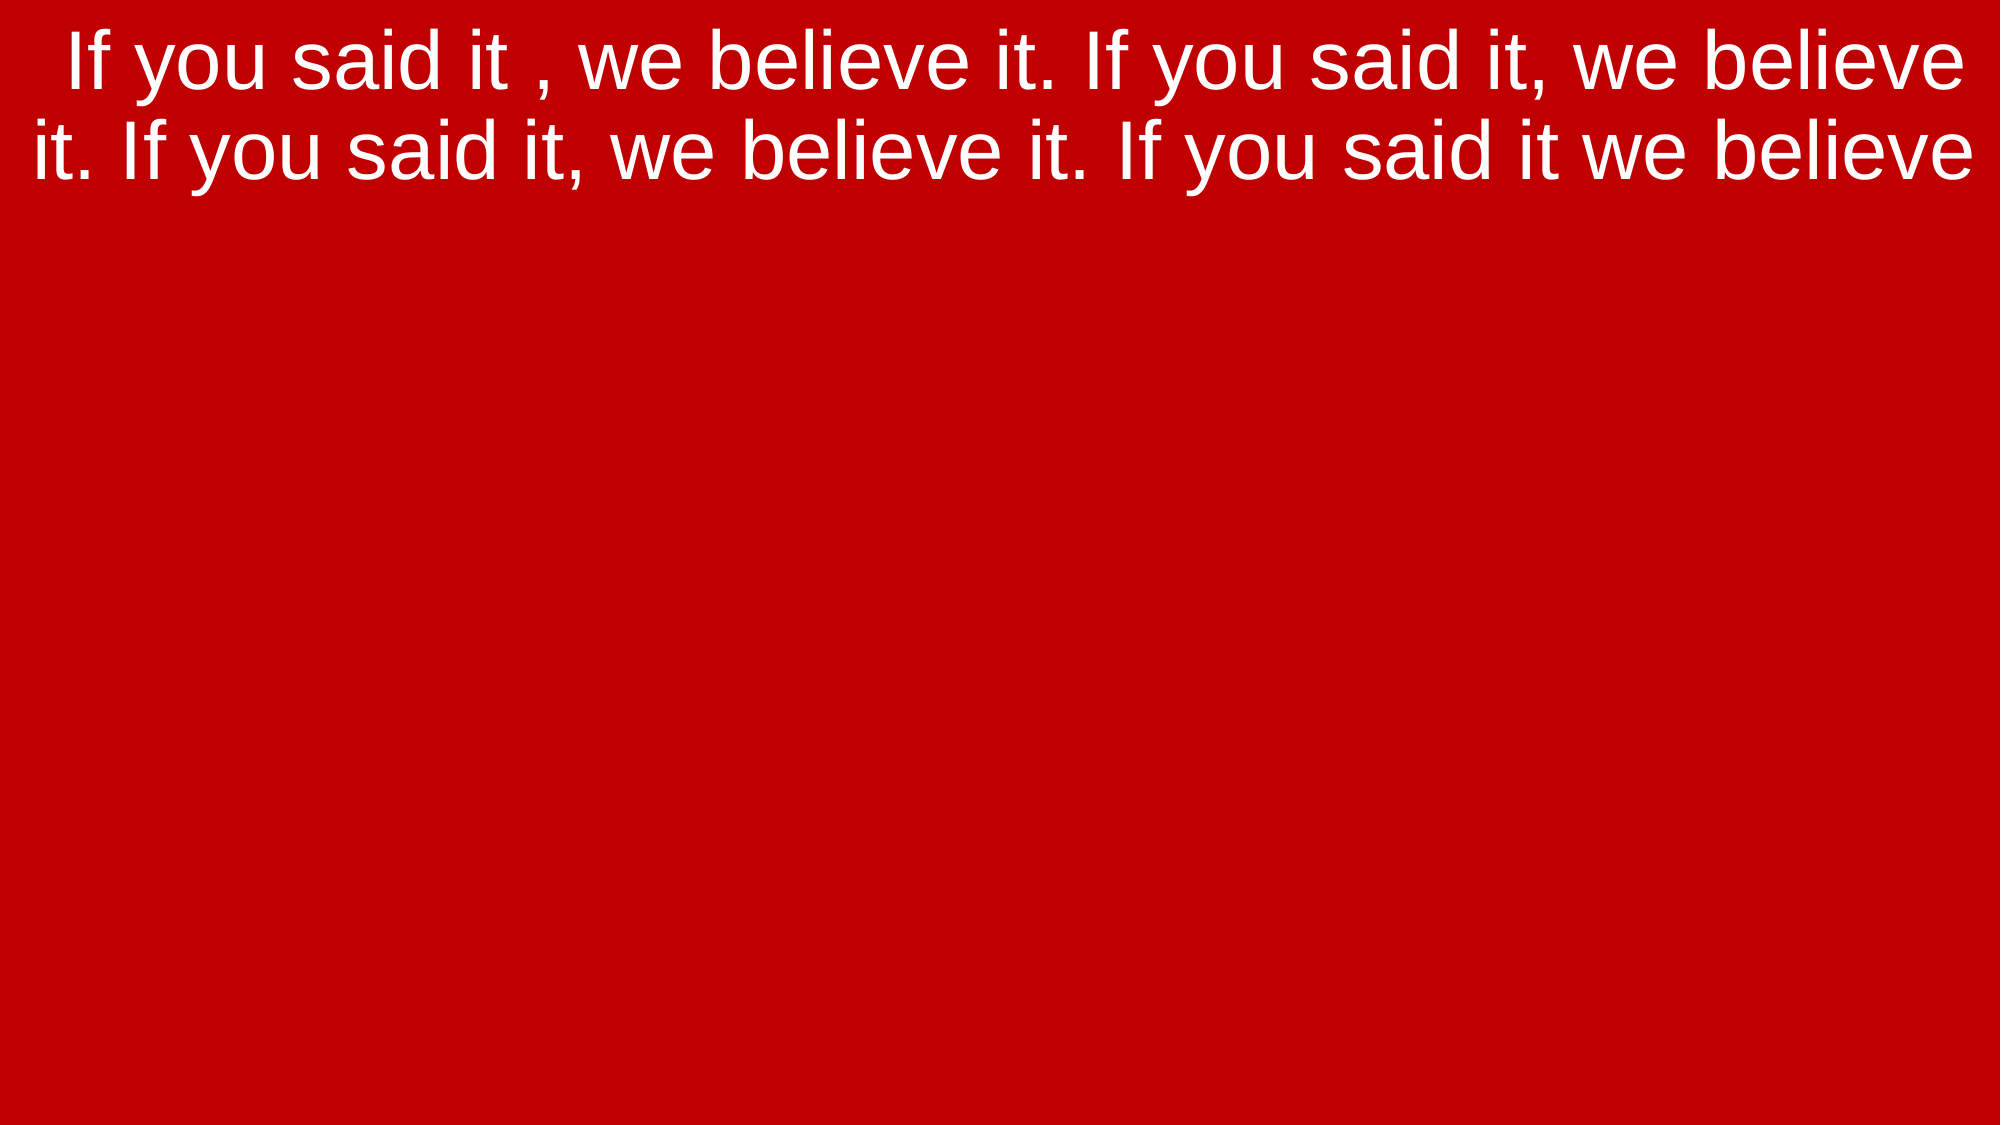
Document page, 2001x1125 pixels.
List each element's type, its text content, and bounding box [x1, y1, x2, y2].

list If you said it , we believe it. If you said it, we believe it. If you said it, we believe it. If you said it we believe [10, 9, 2000, 784]
